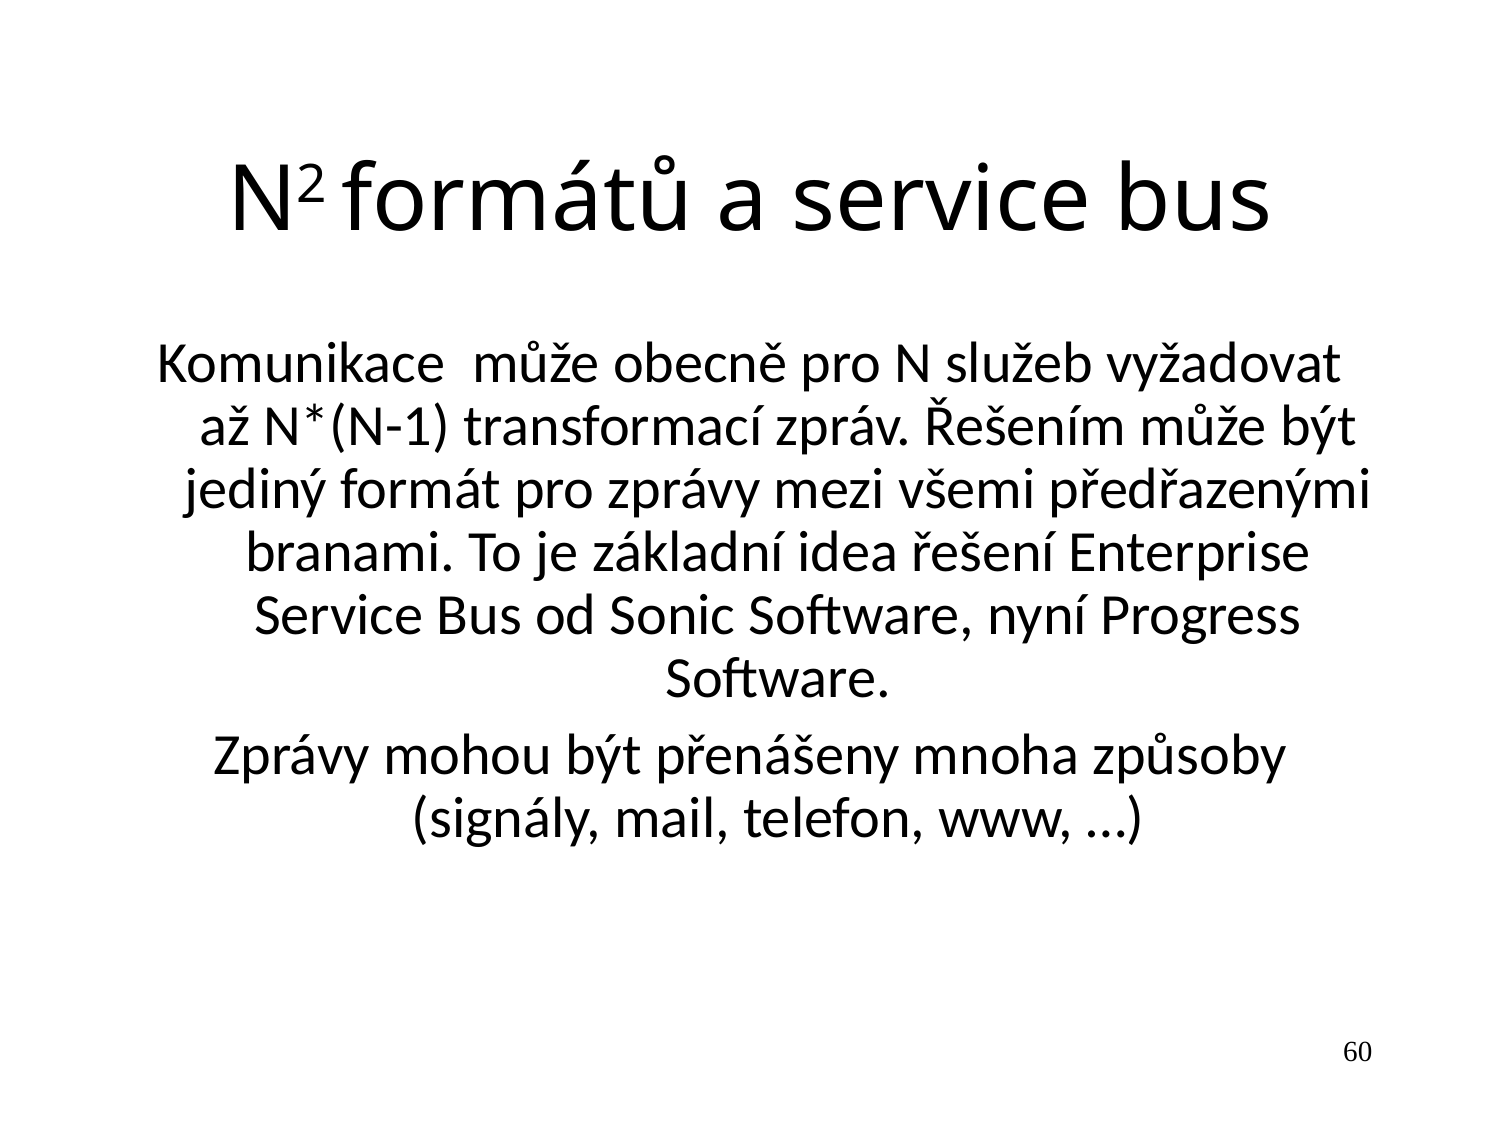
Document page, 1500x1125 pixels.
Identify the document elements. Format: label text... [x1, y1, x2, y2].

text_box N2 formátů a service bus [112, 99, 1388, 288]
text_box 60 [1074, 1024, 1388, 1100]
text_box Komunikace může obecně pro N služeb vyžadovat až N*(N-1) transformací zpráv. Řešením může být jediný formát pro zprávy mezi všemi předřazenými branami. To je základní idea řešení Enterprise Service Bus od Sonic Software, nyní Progress Software. Zprávy mohou být přenášeny mnoha způsoby (signály, mail, telefon, www, …) [112, 324, 1388, 1000]
